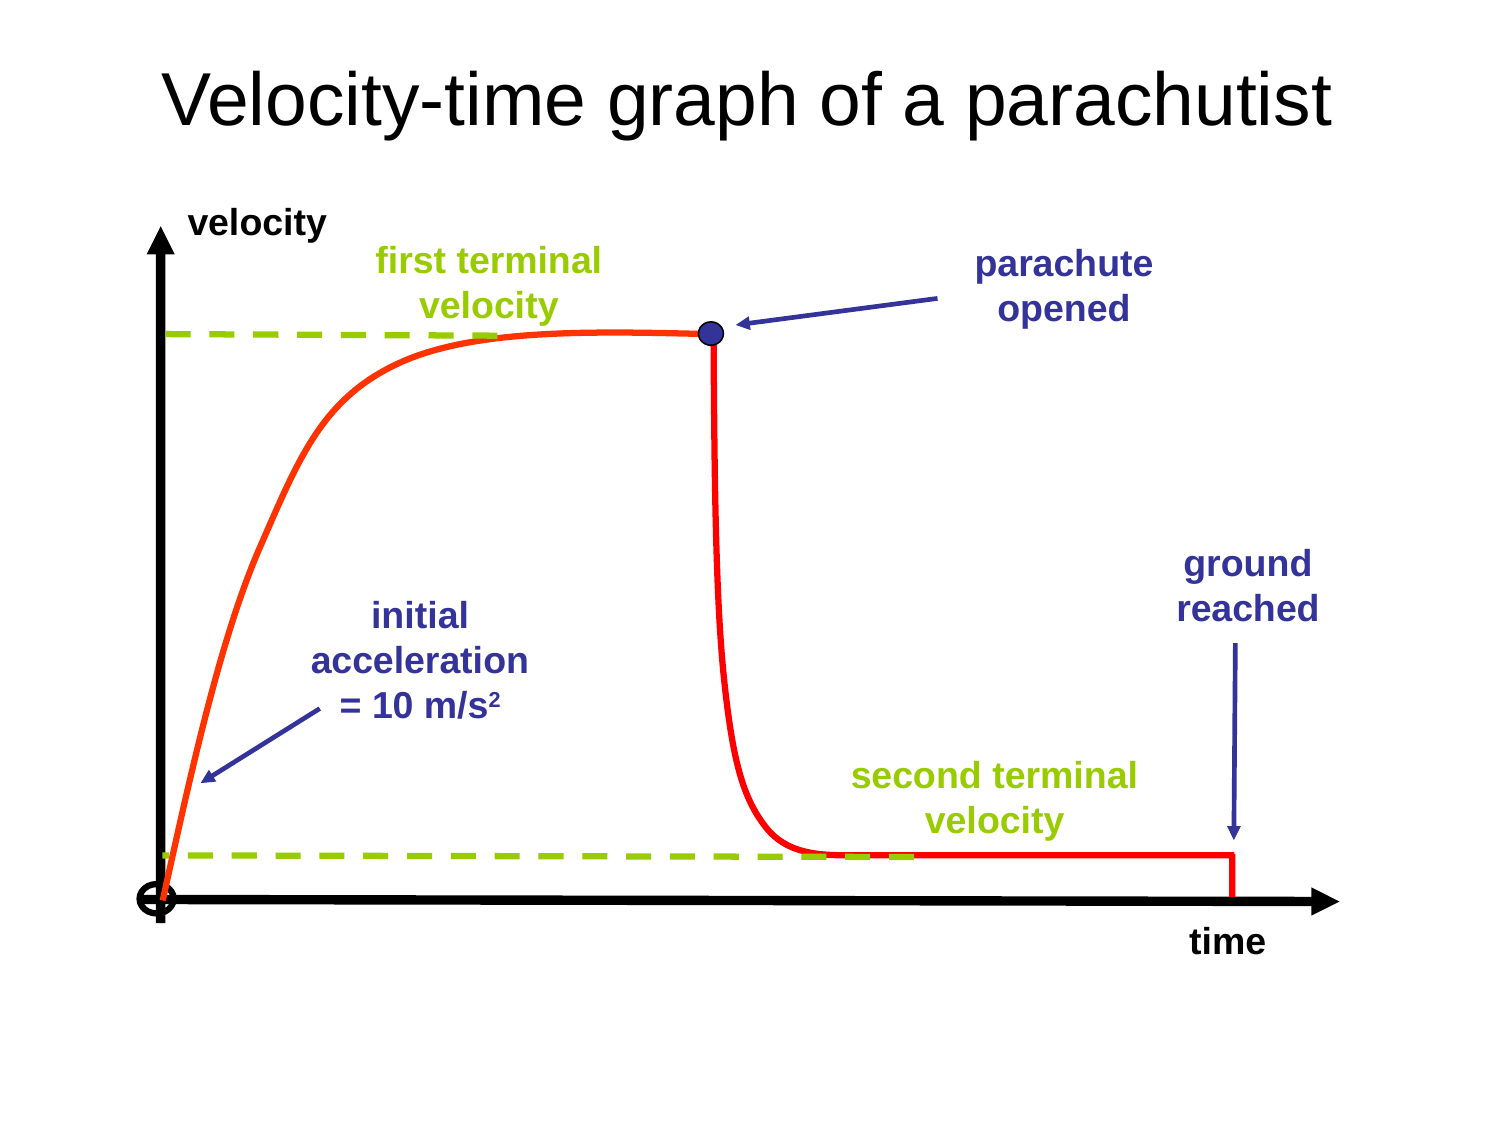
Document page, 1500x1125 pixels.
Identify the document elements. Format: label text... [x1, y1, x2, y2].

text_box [200, 583, 557, 742]
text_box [161, 228, 631, 336]
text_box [136, 190, 1340, 970]
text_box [698, 231, 1172, 346]
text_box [1154, 531, 1342, 898]
title Velocity-time graph of a parachutist [71, 43, 1422, 148]
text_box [162, 743, 1149, 858]
